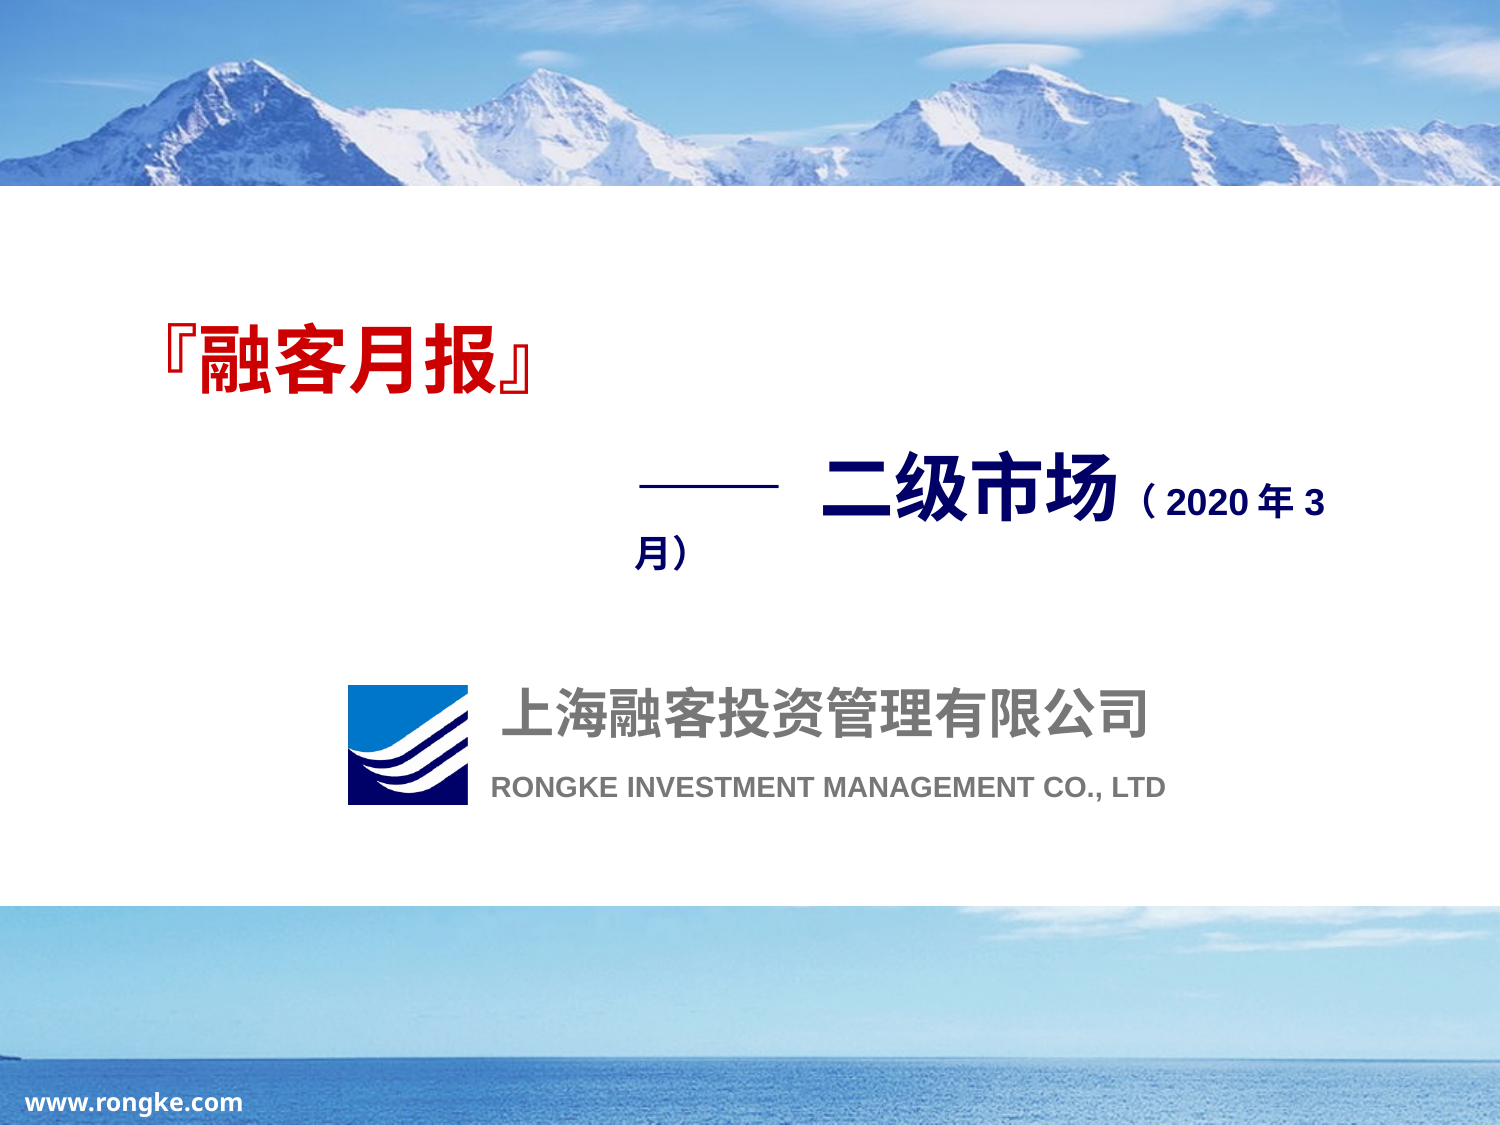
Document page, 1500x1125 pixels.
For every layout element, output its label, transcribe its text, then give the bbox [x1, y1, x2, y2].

picture [348, 685, 468, 805]
text_box —— 二级市场（2020年3月） [620, 432, 1382, 583]
picture [0, 0, 1500, 186]
text_box 『融客月报』 [123, 306, 621, 409]
picture [0, 906, 1500, 1125]
